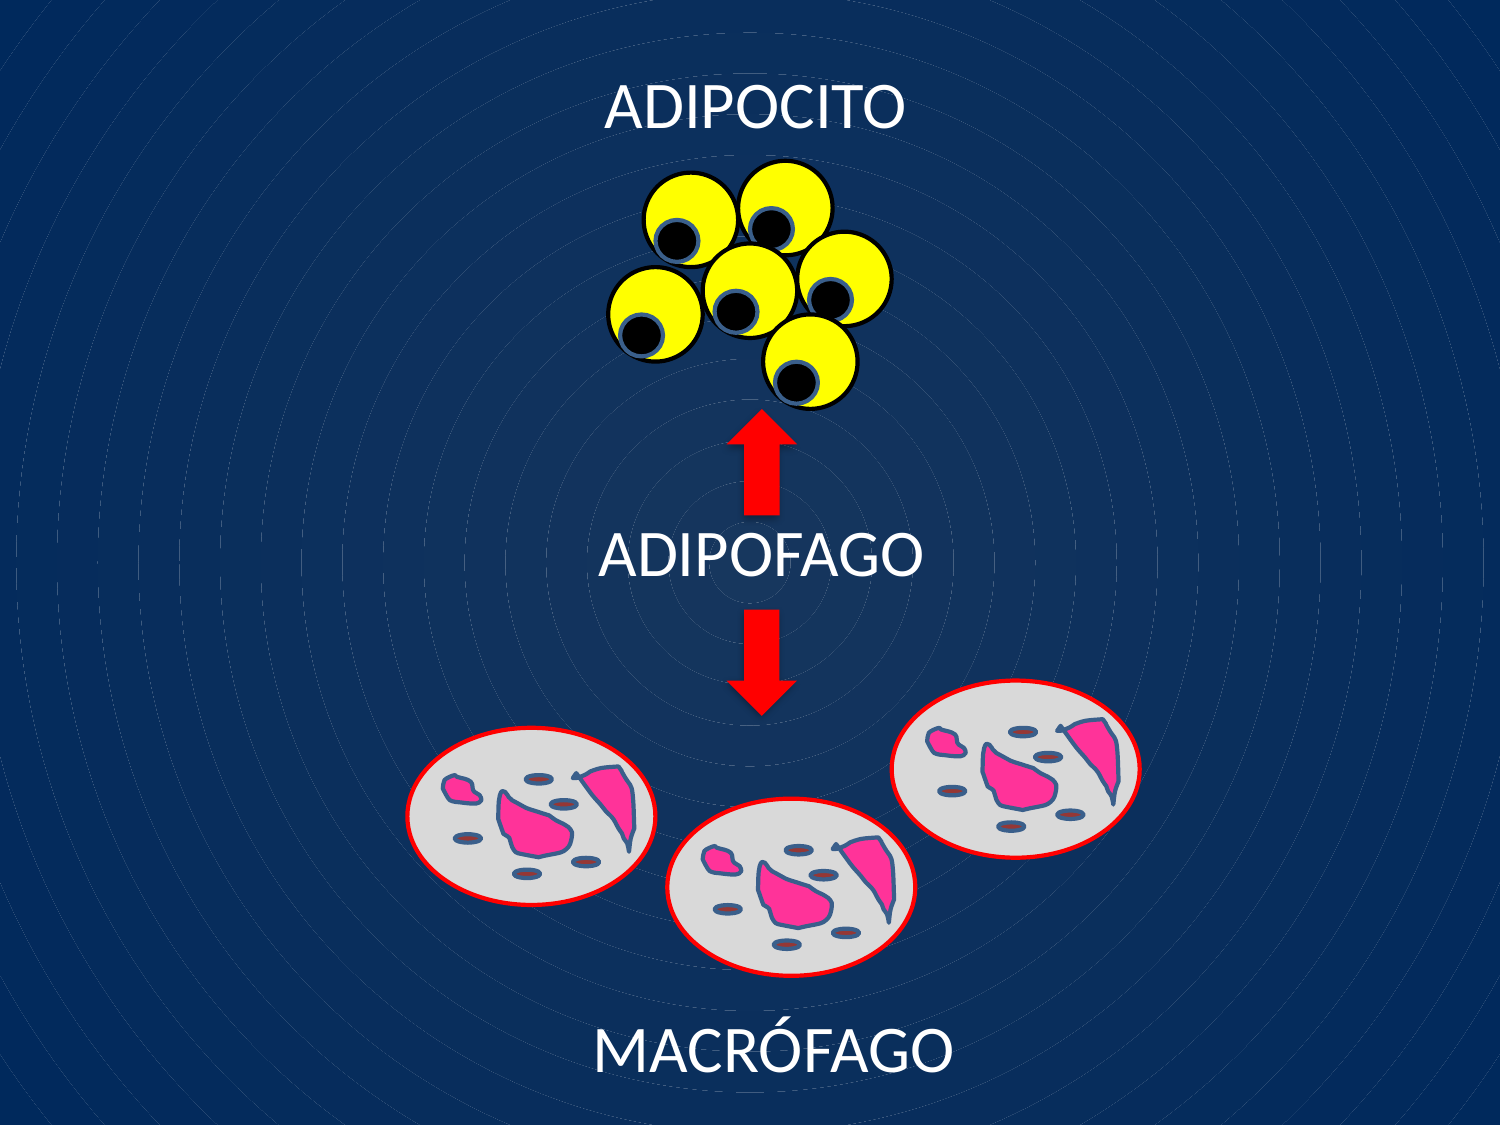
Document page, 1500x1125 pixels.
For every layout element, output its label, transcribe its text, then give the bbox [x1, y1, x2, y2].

text_box [641, 170, 741, 270]
text_box [747, 206, 796, 251]
text_box [570, 764, 637, 854]
text_box [440, 773, 484, 806]
text_box [771, 938, 802, 952]
text_box [712, 902, 743, 916]
text_box [1055, 808, 1086, 822]
text_box [496, 789, 575, 860]
text_box [712, 288, 760, 335]
text_box ADIPOCITO [490, 54, 1022, 150]
text_box [772, 359, 820, 406]
text_box [795, 229, 894, 329]
text_box [653, 217, 701, 264]
text_box [806, 276, 855, 321]
text_box [571, 855, 601, 869]
text_box [996, 820, 1027, 833]
text_box [523, 773, 554, 786]
text_box [1033, 750, 1064, 764]
text_box MACRÓFAGO [501, 998, 1046, 1093]
text_box [700, 843, 744, 877]
text_box [937, 784, 968, 798]
text_box [606, 265, 705, 364]
text_box [724, 406, 800, 518]
text_box [980, 741, 1059, 813]
text_box [736, 158, 835, 258]
text_box [925, 725, 968, 759]
text_box [665, 796, 918, 978]
text_box [548, 798, 579, 811]
text_box [831, 926, 861, 940]
text_box [830, 835, 897, 925]
text_box ADIPOFAGO [490, 501, 1034, 597]
text_box [755, 859, 834, 931]
text_box [1055, 717, 1121, 807]
text_box [700, 241, 799, 341]
text_box [724, 607, 800, 719]
text_box [512, 867, 542, 881]
text_box [808, 868, 839, 882]
text_box [452, 832, 483, 845]
text_box [1008, 725, 1038, 739]
text_box [783, 843, 814, 857]
text_box [761, 312, 860, 411]
text_box [405, 725, 658, 908]
text_box [618, 312, 666, 359]
text_box [889, 678, 1142, 860]
